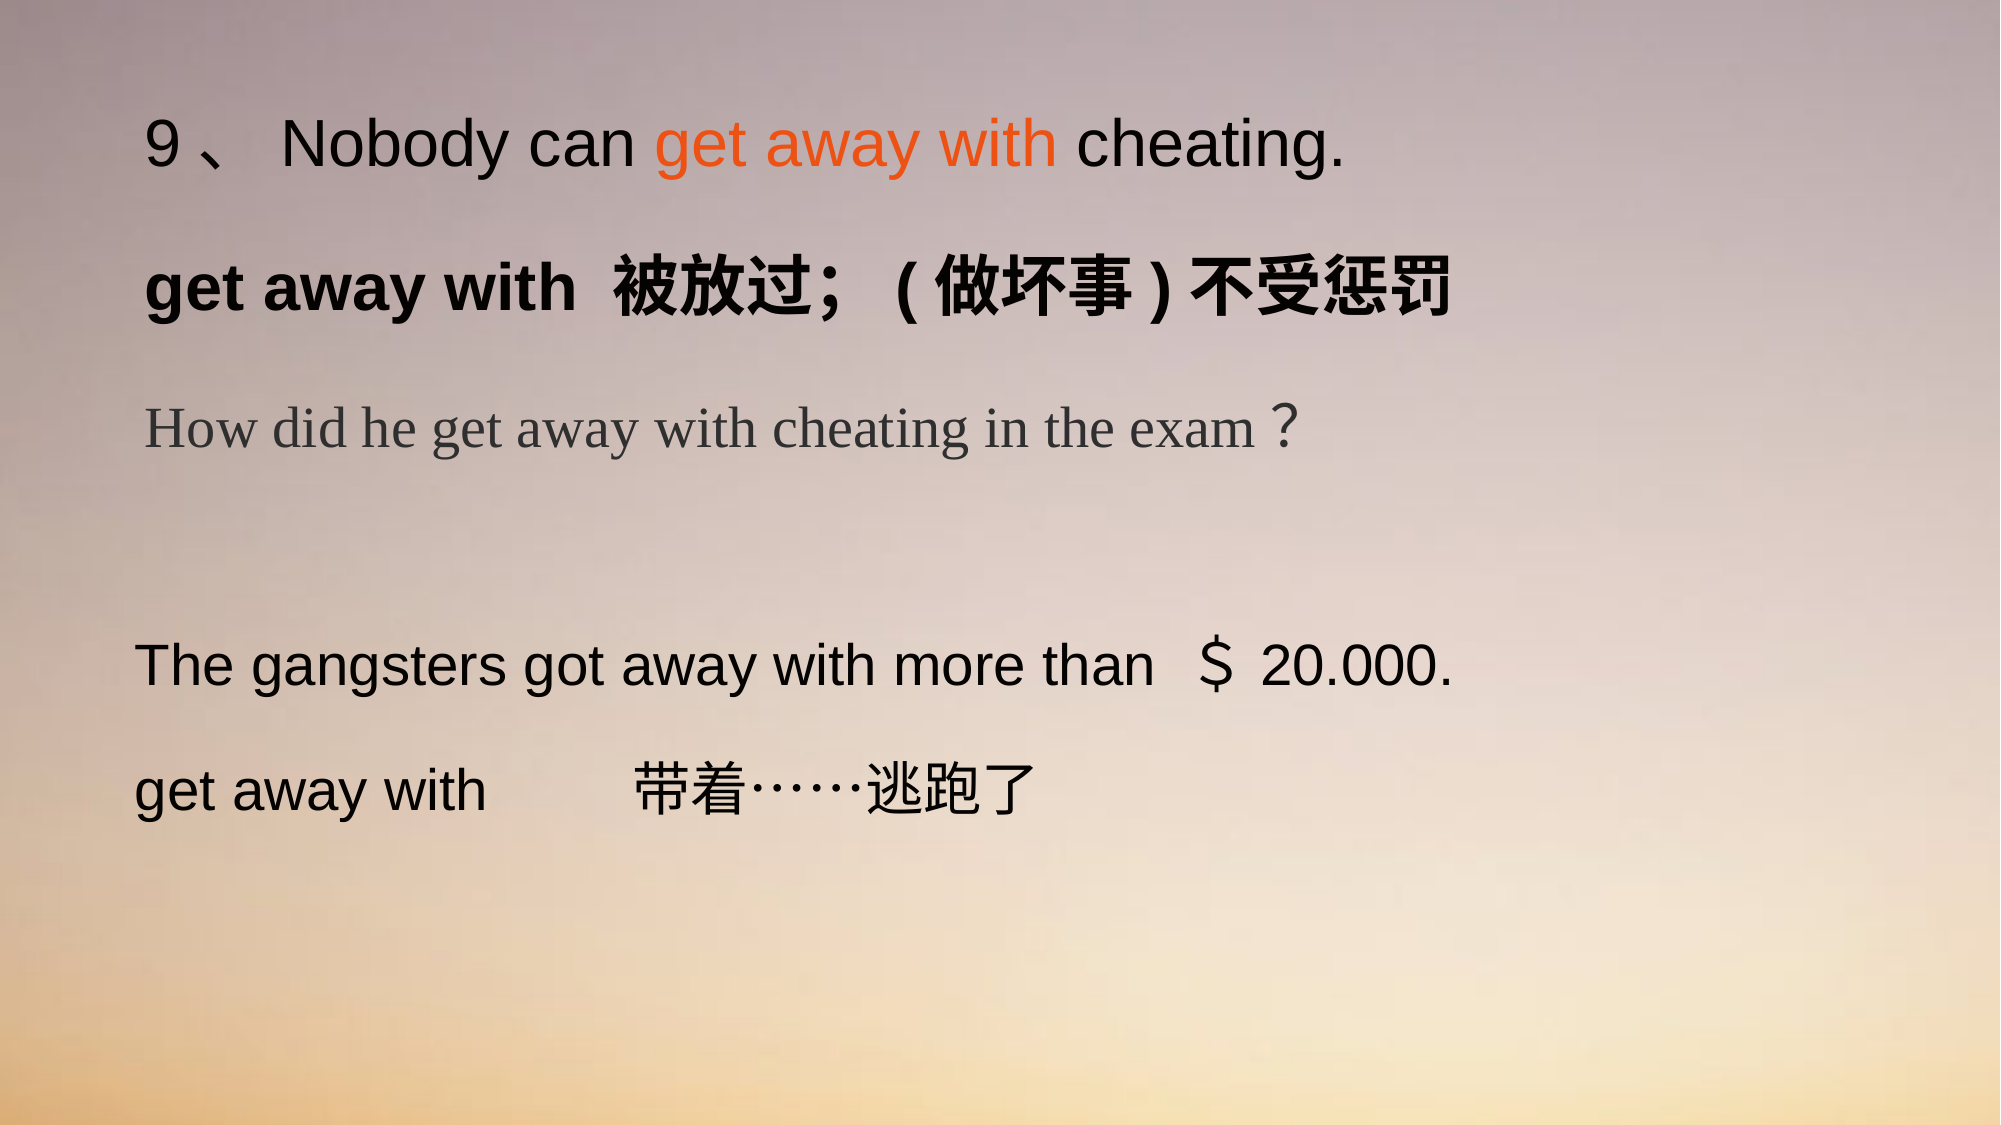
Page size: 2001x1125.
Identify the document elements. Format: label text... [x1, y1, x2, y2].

picture [0, 0, 2000, 1125]
title 9、Nobody can get away with cheating. get away with 被放过；(做坏事)不受惩罚 How did he get away with cheating in the exam？ [129, 95, 1855, 626]
text_box get away with 带着……逃跑了 [120, 744, 1510, 830]
text_box The gangsters got away with more than ＄20.000. [120, 620, 1853, 890]
